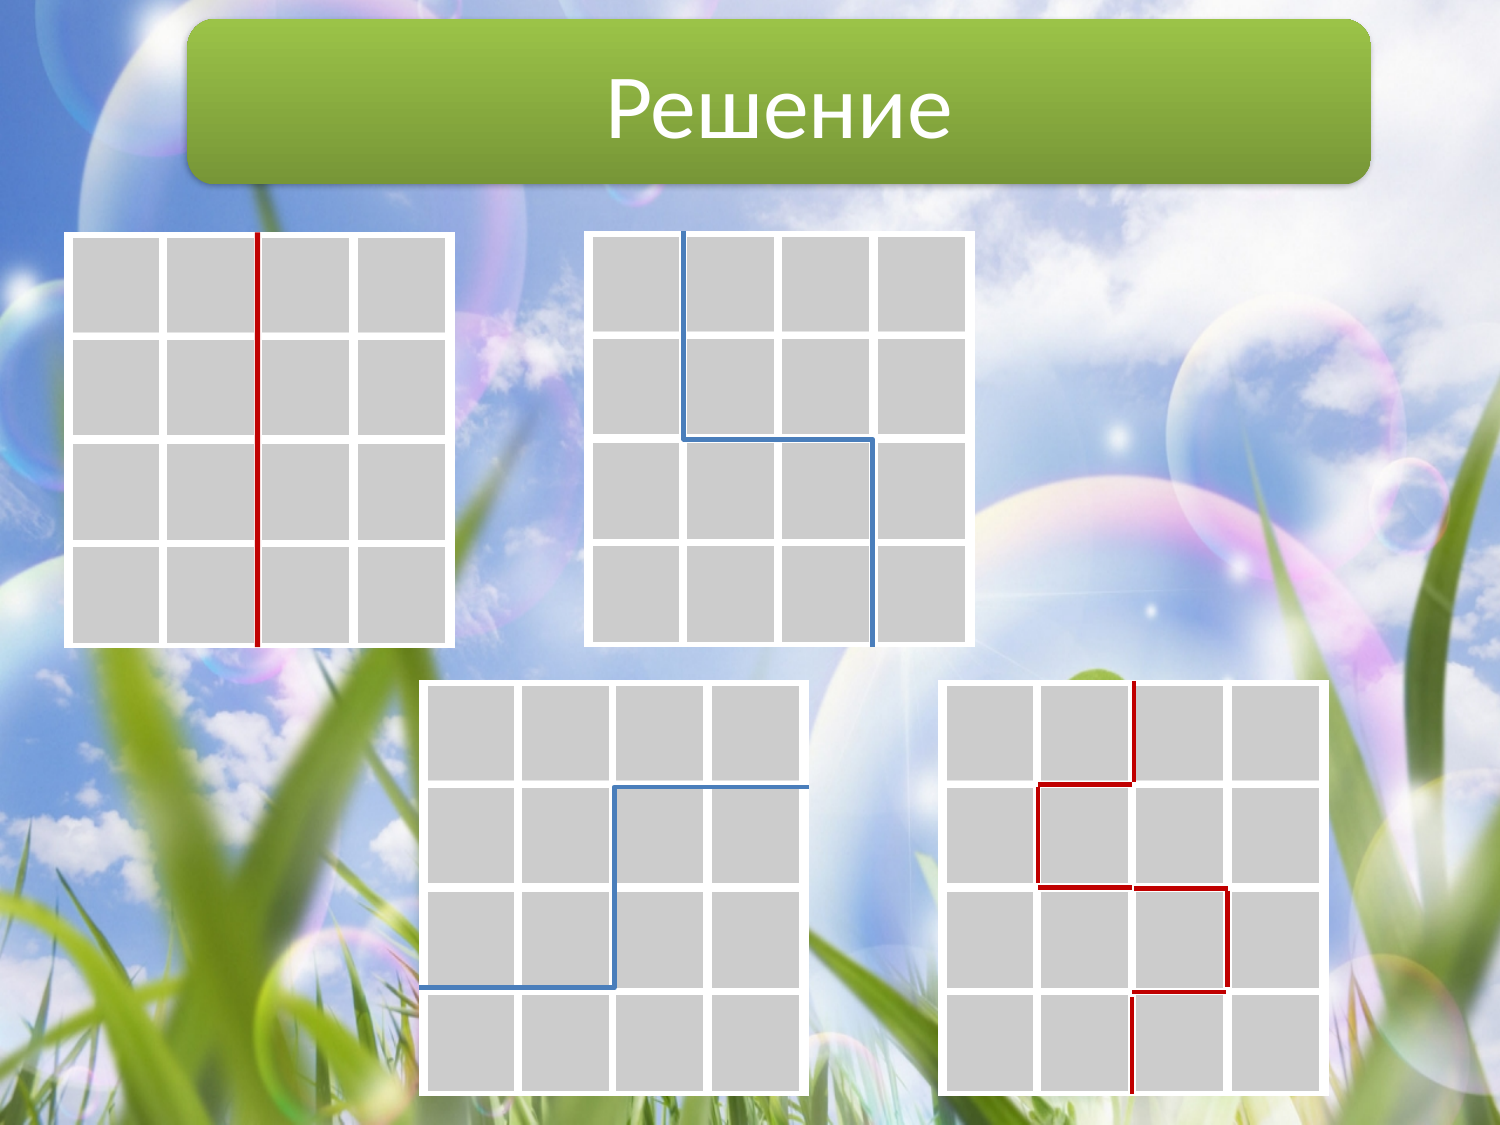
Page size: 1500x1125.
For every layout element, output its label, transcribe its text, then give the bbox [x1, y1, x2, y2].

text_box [418, 786, 810, 988]
picture [0, 0, 1500, 1125]
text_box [569, 344, 987, 534]
text_box Решение [187, 19, 1372, 185]
